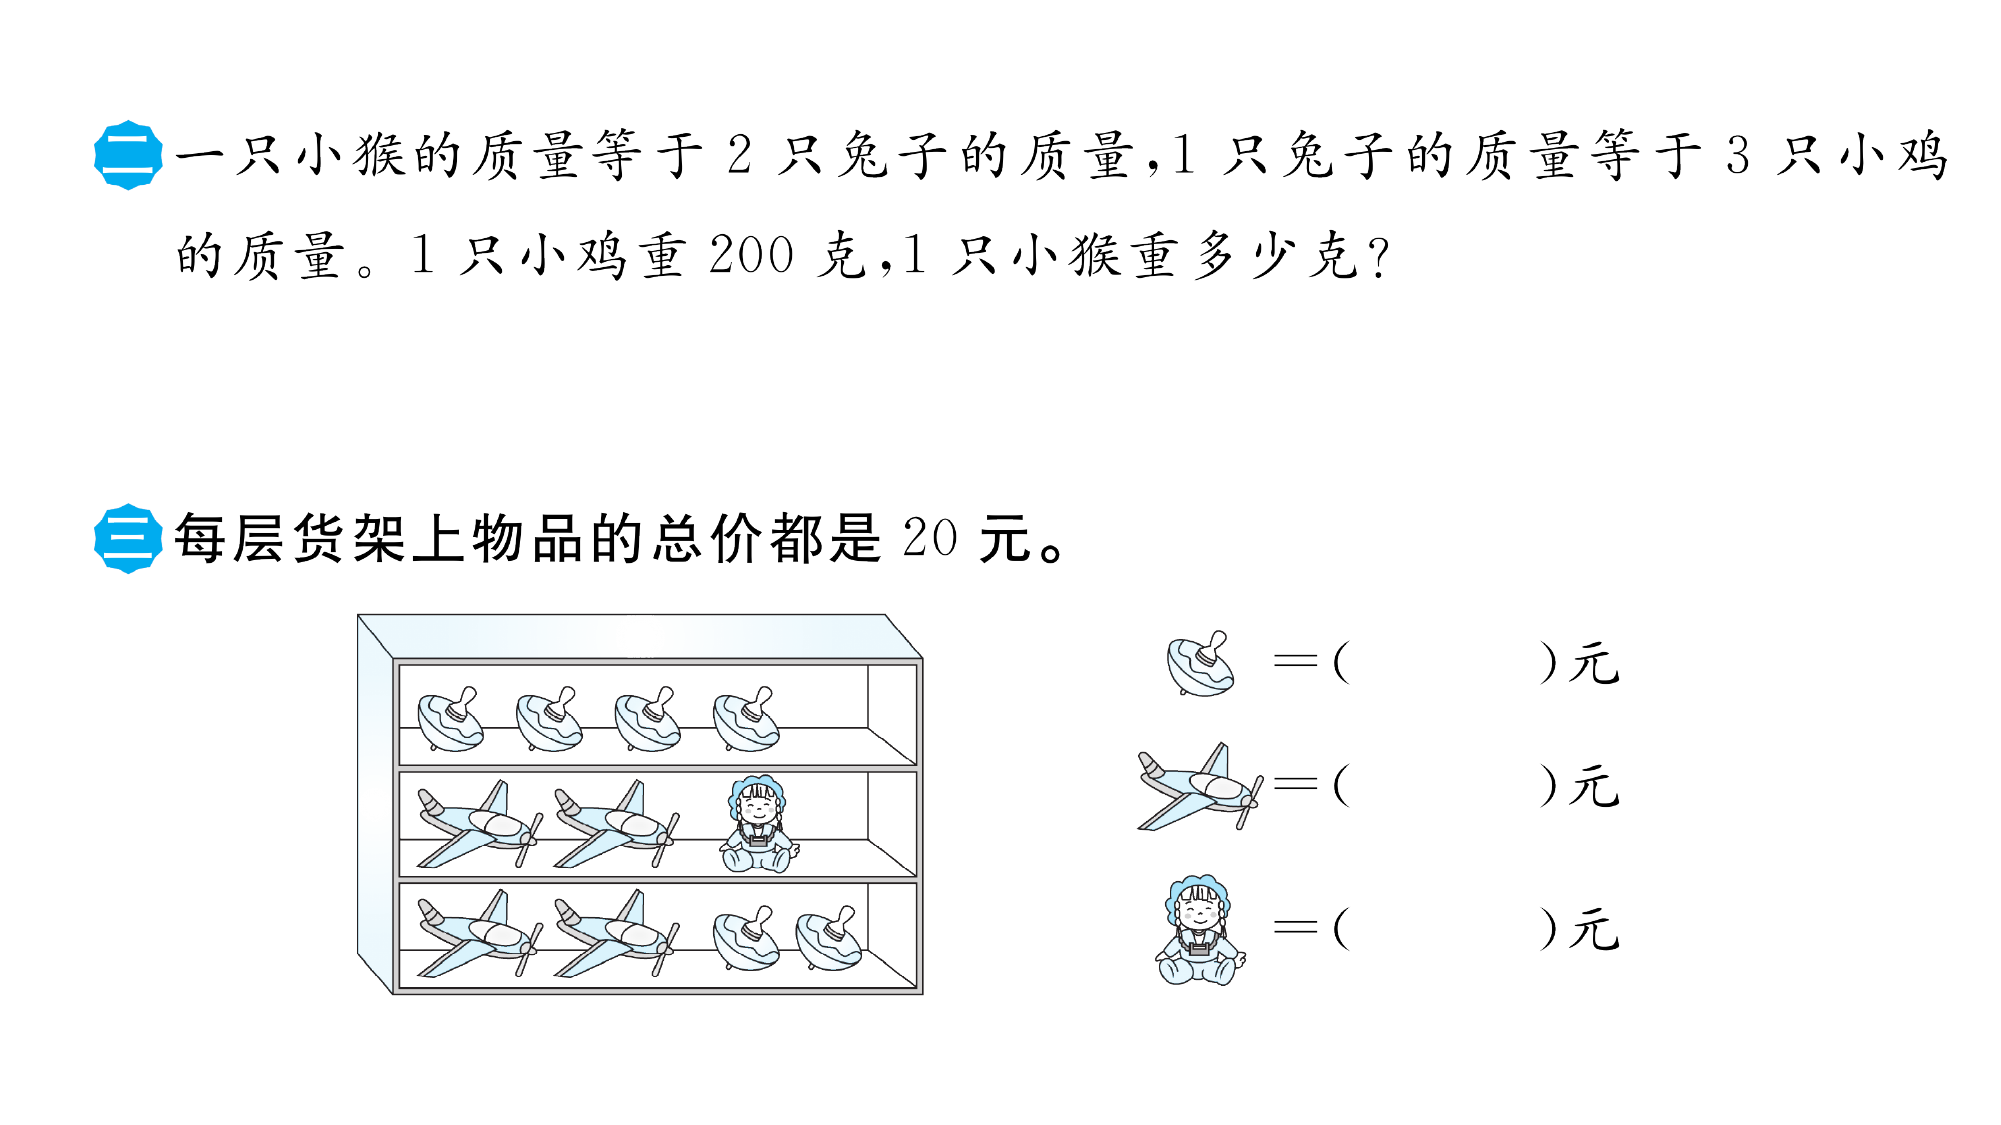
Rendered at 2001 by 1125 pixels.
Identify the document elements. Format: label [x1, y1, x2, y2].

picture [90, 109, 1981, 1012]
